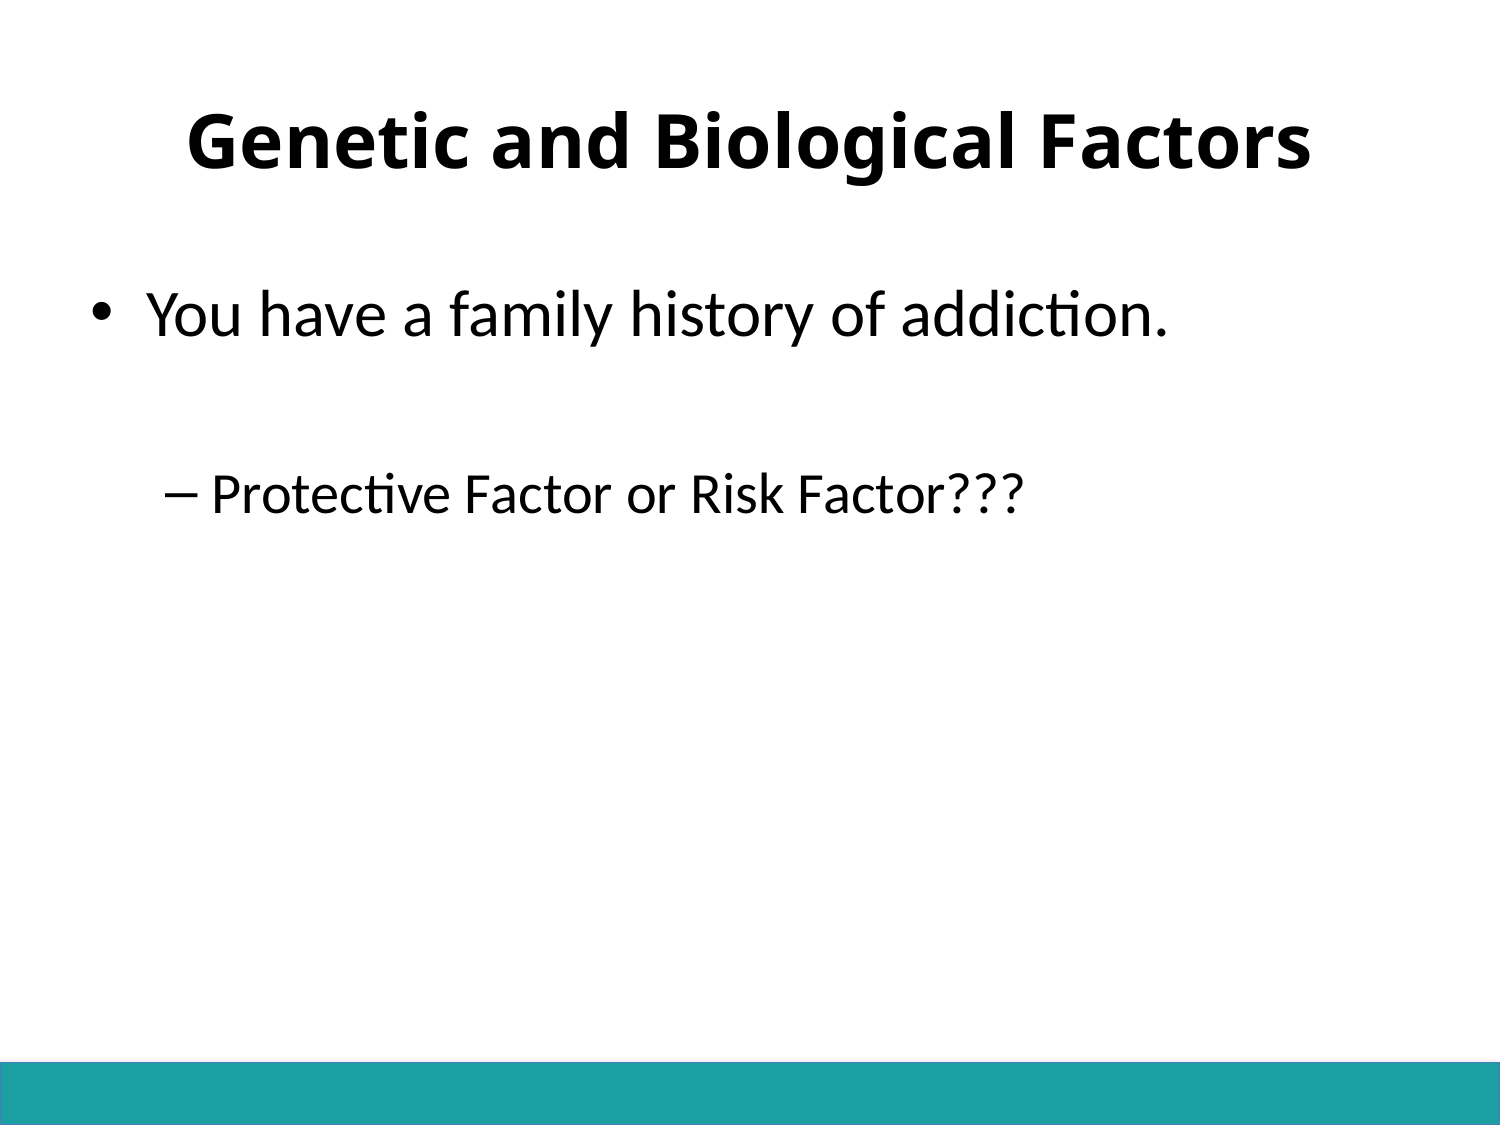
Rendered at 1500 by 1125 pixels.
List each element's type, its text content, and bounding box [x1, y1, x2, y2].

list You have a family history of addiction. Protective Factor or Risk Factor??? [75, 262, 1425, 1005]
title Genetic and Biological Factors [75, 45, 1425, 233]
